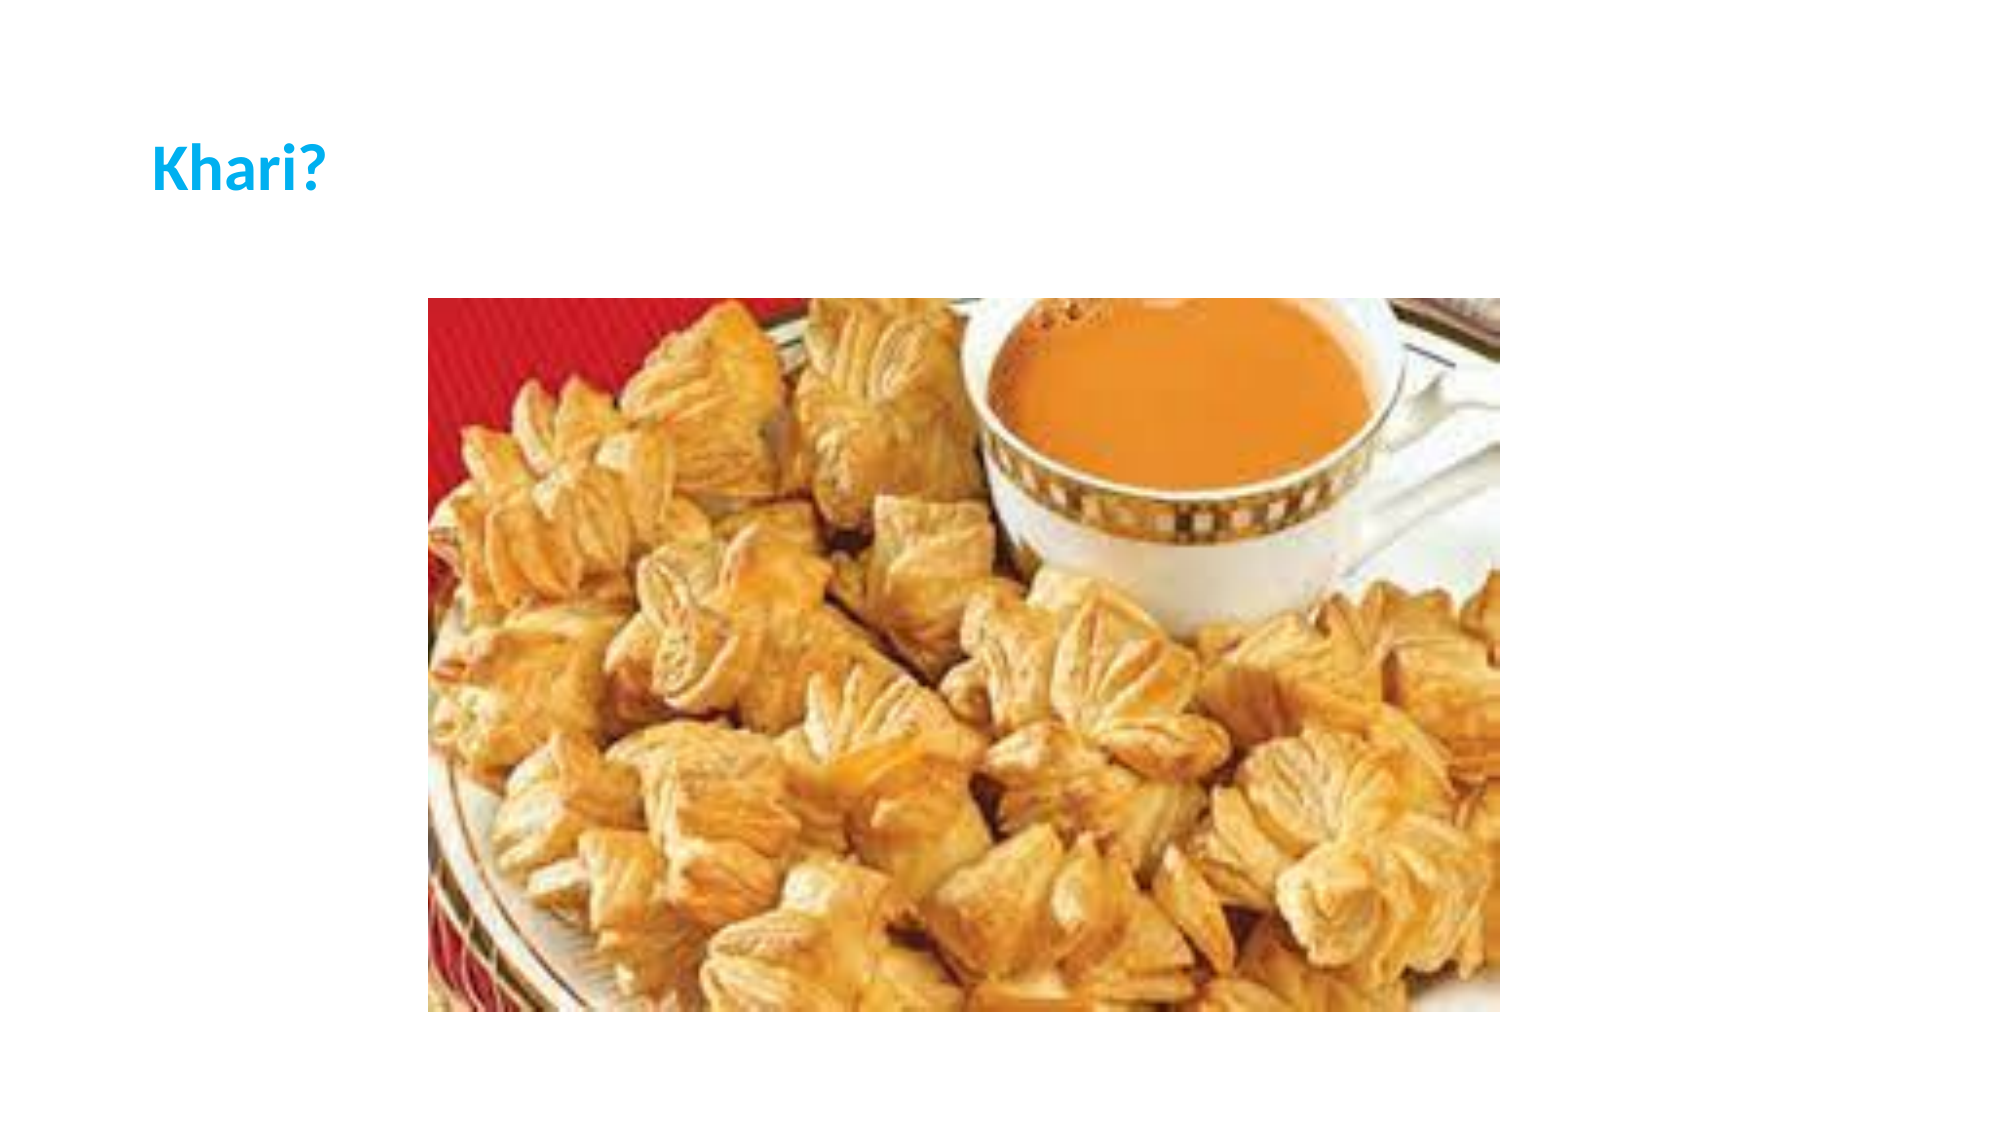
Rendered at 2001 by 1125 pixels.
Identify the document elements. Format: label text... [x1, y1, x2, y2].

title Khari? [137, 59, 1863, 278]
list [428, 298, 1500, 1012]
